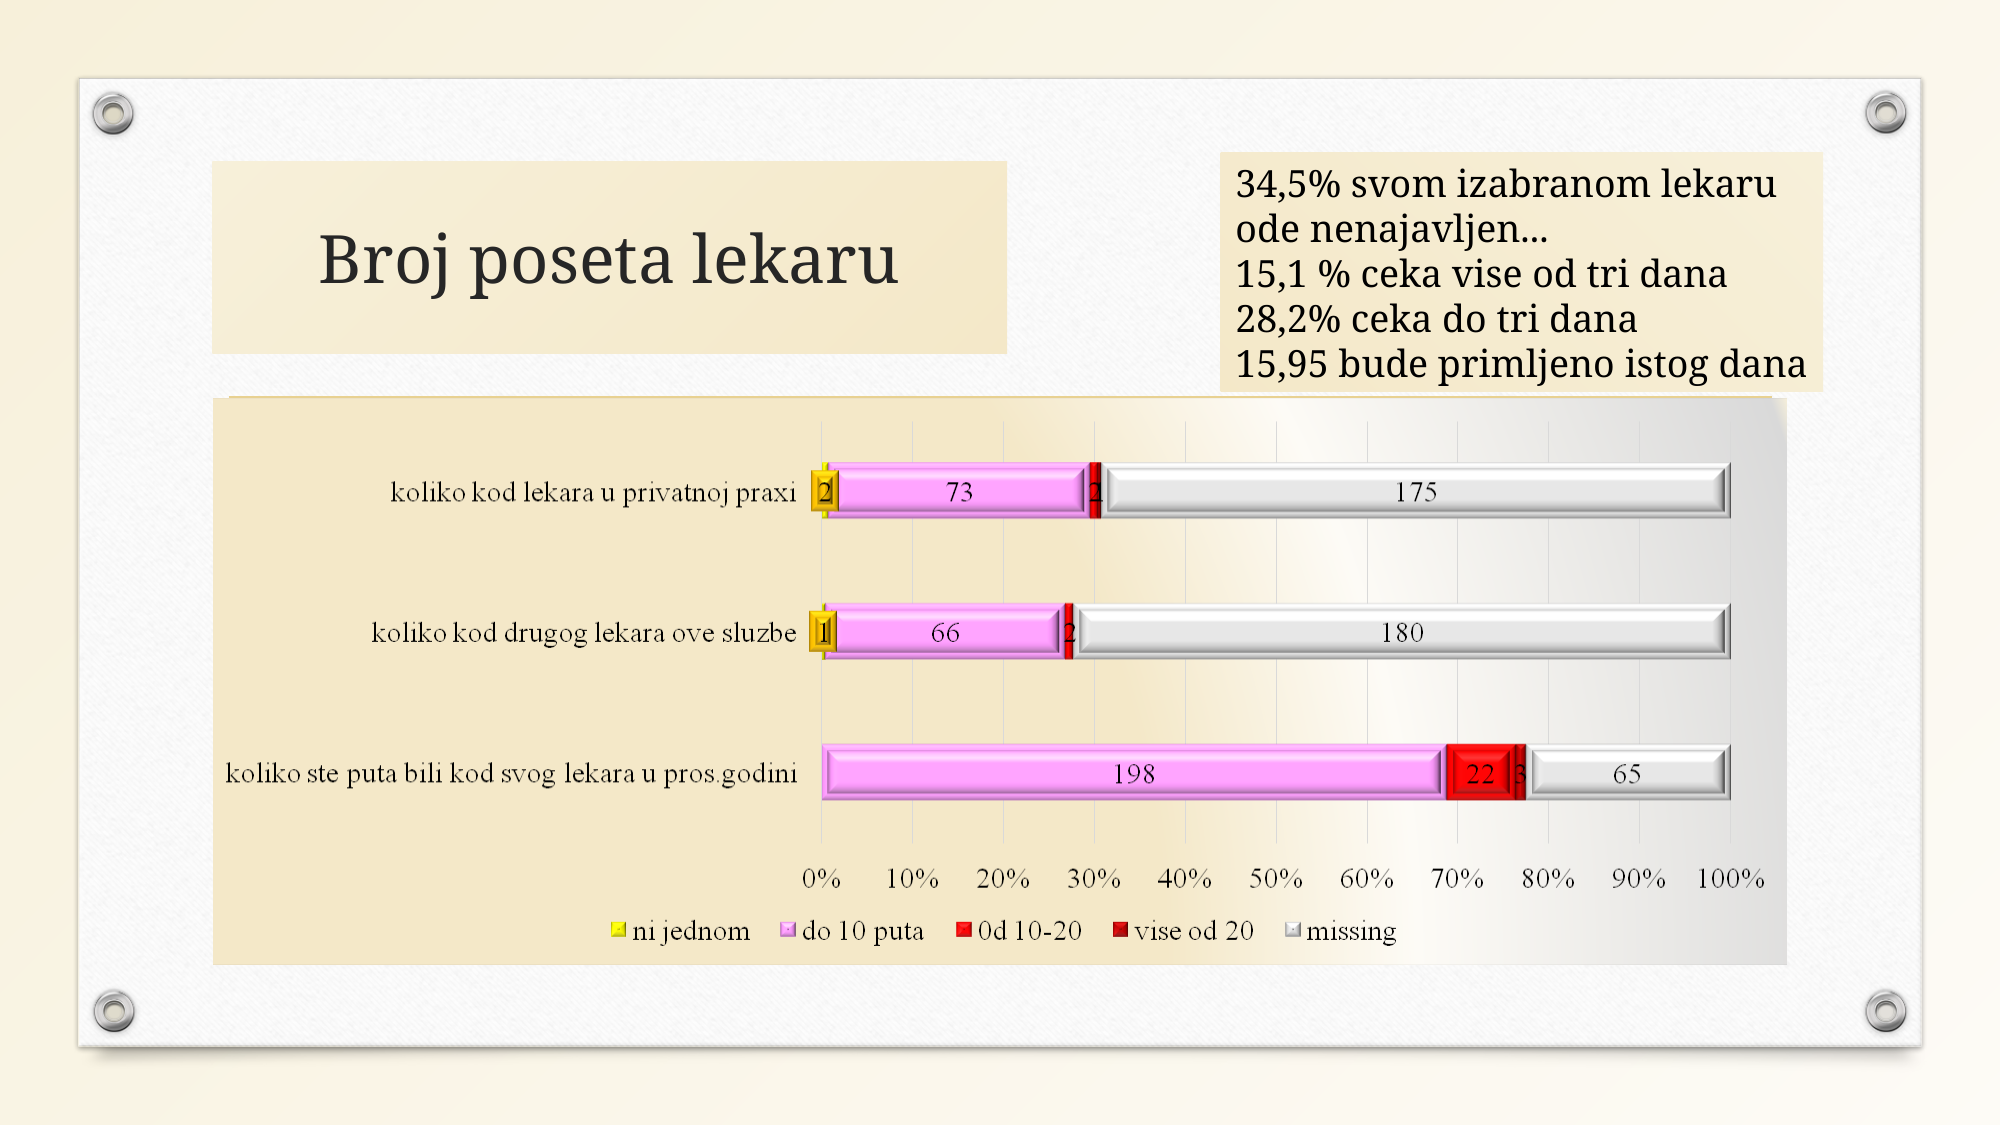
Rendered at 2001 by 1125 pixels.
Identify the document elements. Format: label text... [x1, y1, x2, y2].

picture [0, 0, 2000, 1125]
title Broj poseta lekaru [212, 160, 1008, 354]
text_box 34,5% svom izabranom lekaru ode nenajavljen... 15,1 % ceka vise od tri dana 28,2% ceka do tri dana 15,95 bude primljeno istog dana [1220, 152, 1824, 392]
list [203, 390, 1796, 973]
